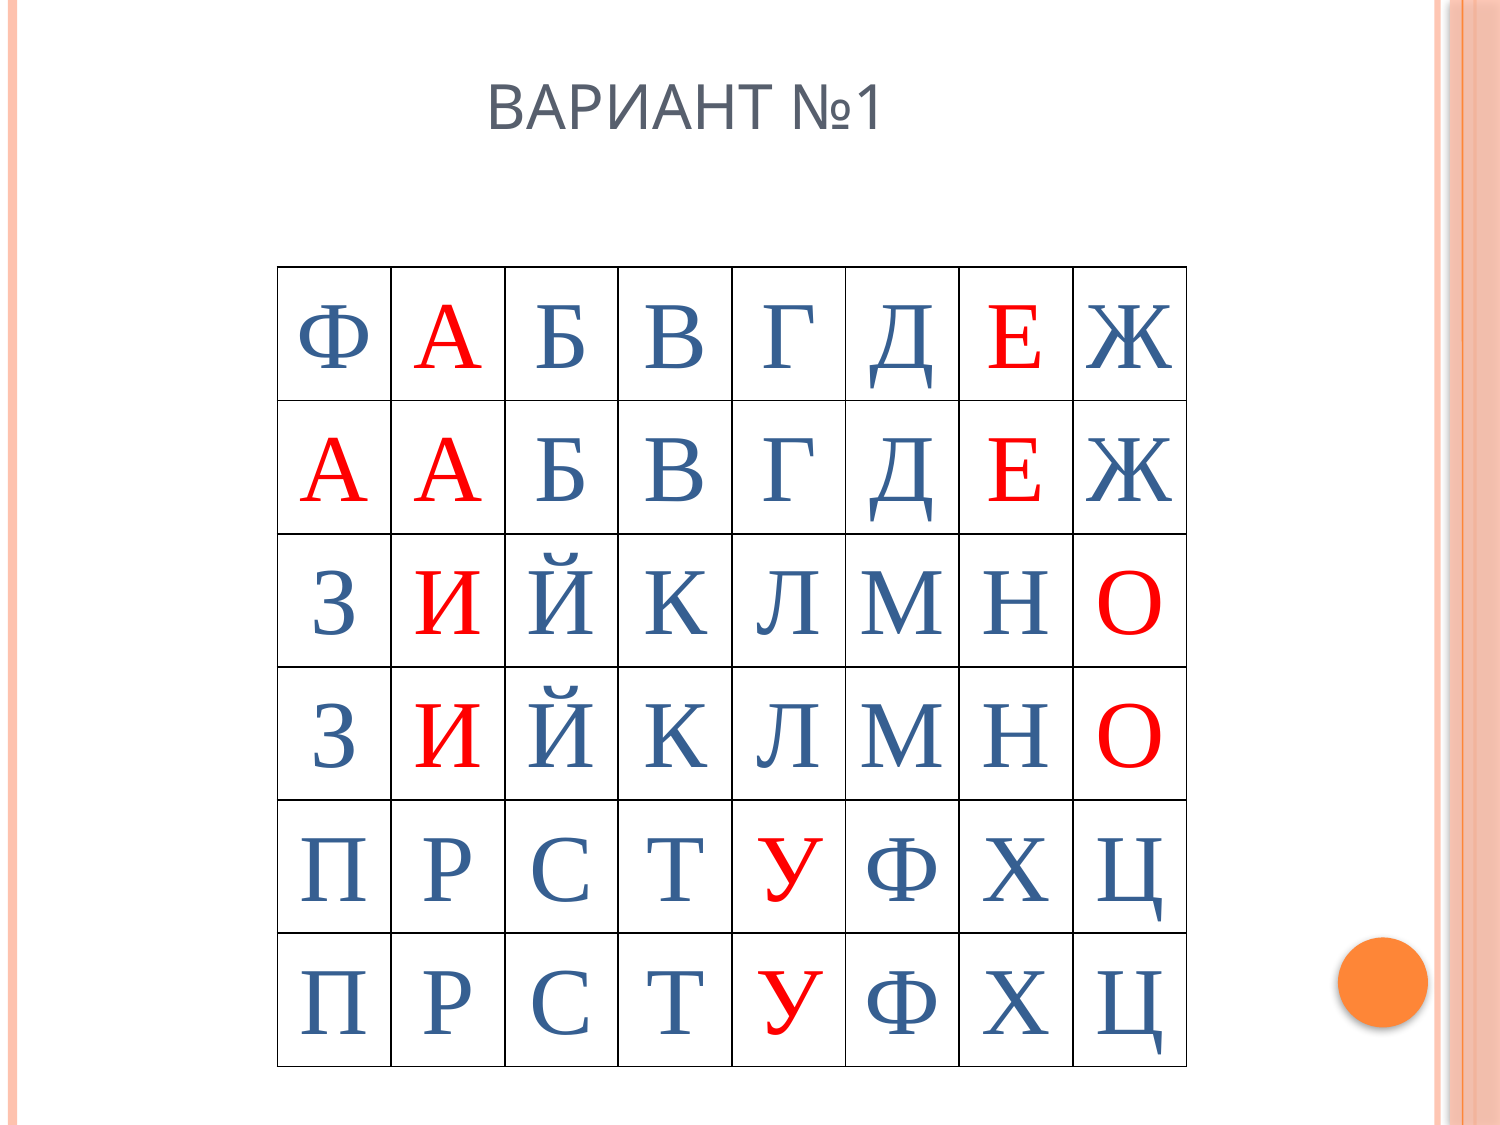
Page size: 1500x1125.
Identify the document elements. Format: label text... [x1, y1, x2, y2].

table_cell М [846, 668, 958, 799]
table_cell С [506, 801, 617, 932]
table_cell Г [733, 401, 845, 533]
table_cell Е [960, 401, 1072, 533]
table_cell Ж [1074, 401, 1186, 533]
table_cell К [619, 668, 731, 799]
table_cell Ф [846, 801, 958, 932]
table_cell Х [960, 934, 1072, 1066]
table_cell У [733, 801, 845, 932]
table_cell В [619, 401, 731, 533]
table_cell С [506, 934, 617, 1066]
table_cell Т [619, 801, 731, 932]
table_cell А [392, 401, 504, 533]
table_header Д [846, 268, 958, 400]
table_cell Х [960, 801, 1072, 932]
table_cell Й [506, 535, 617, 666]
table_cell О [1074, 535, 1186, 666]
table_cell И [392, 668, 504, 799]
table_cell Р [392, 801, 504, 932]
table_cell Ф [846, 934, 958, 1066]
table_header Ф [278, 268, 390, 400]
table_cell О [1074, 668, 1186, 799]
table_cell Б [506, 401, 617, 533]
table_header Ж [1074, 268, 1186, 400]
table_cell Н [960, 535, 1072, 666]
table_cell П [278, 934, 390, 1066]
table_cell Ц [1074, 934, 1186, 1066]
table_cell Й [506, 668, 617, 799]
table_cell Т [619, 934, 731, 1066]
table_cell Н [960, 668, 1072, 799]
table_cell А [278, 401, 390, 533]
table_header А [392, 268, 504, 400]
table_cell Л [733, 535, 845, 666]
table_cell Л [733, 668, 845, 799]
table_cell У [733, 934, 845, 1066]
table_cell П [278, 801, 390, 932]
table_cell З [278, 535, 390, 666]
table_cell Р [392, 934, 504, 1066]
table_cell М [846, 535, 958, 666]
title Вариант №1 [75, 45, 1300, 149]
table_header Е [960, 268, 1072, 400]
table_header В [619, 268, 731, 400]
table_cell Д [846, 401, 958, 533]
table_cell И [392, 535, 504, 666]
table_cell Ц [1074, 801, 1186, 932]
table_header Г [733, 268, 845, 400]
table_header Б [506, 268, 617, 400]
table_cell К [619, 535, 731, 666]
table_cell З [278, 668, 390, 799]
